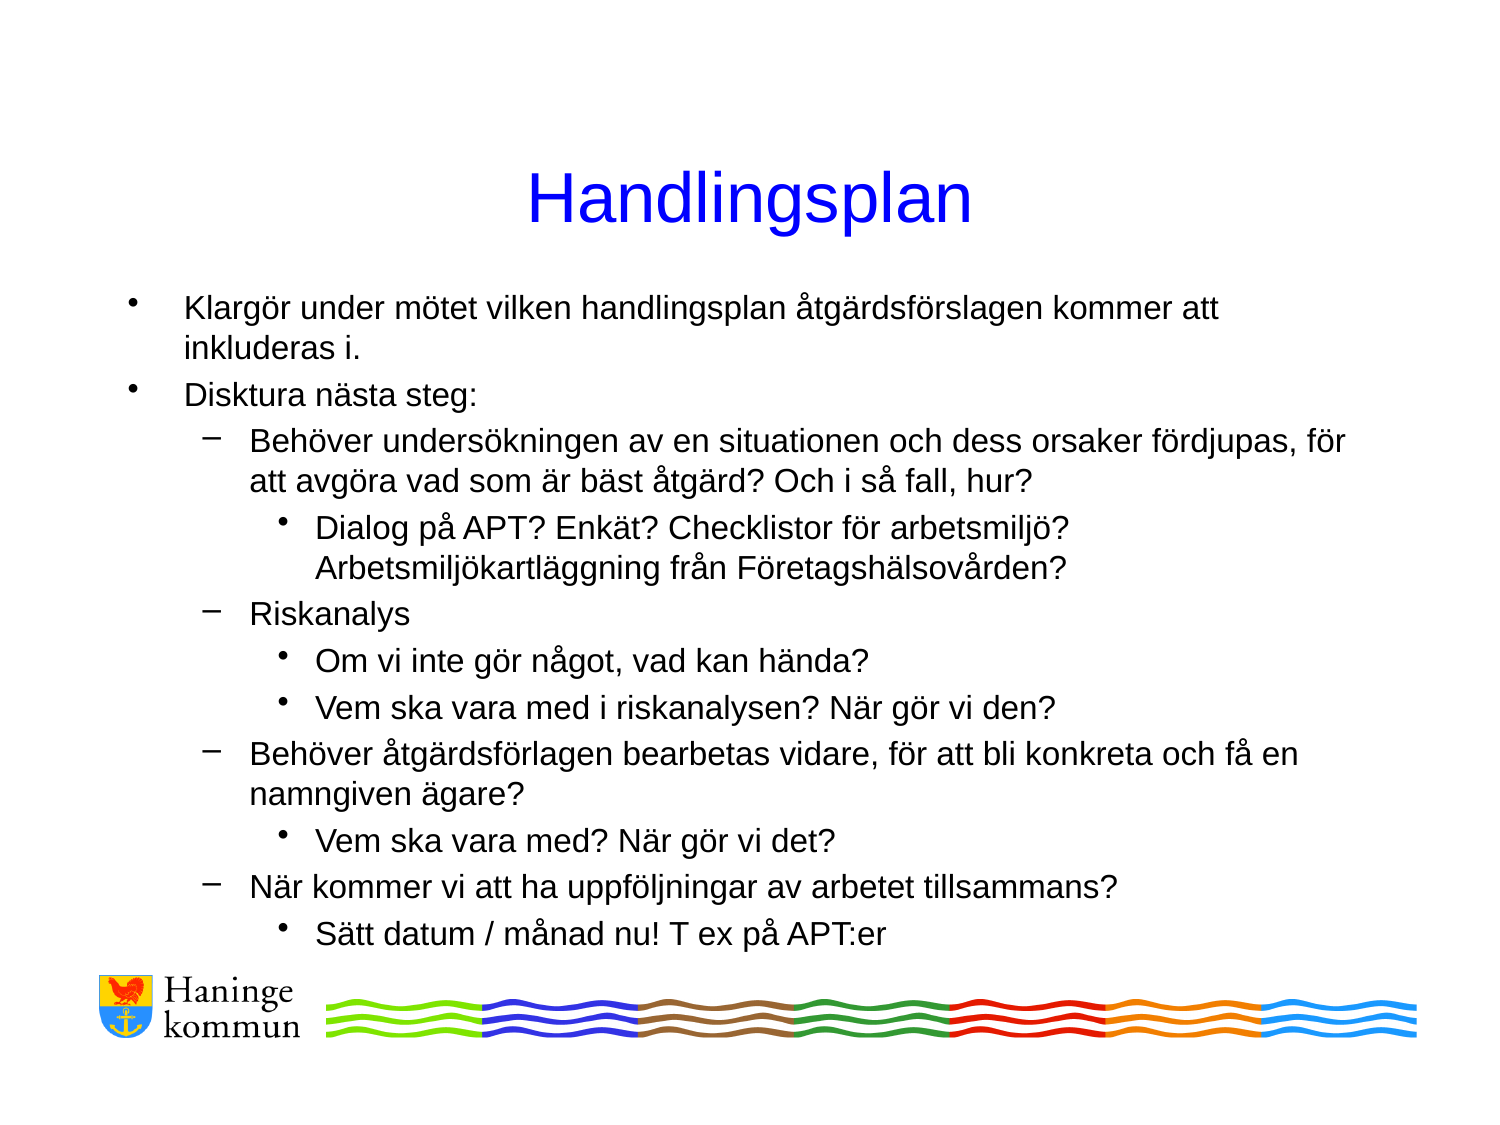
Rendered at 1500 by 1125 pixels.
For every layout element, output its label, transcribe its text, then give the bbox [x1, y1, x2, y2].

list Klargör under mötet vilken handlingsplan åtgärdsförslagen kommer att inkluderas i. Disktura nästa steg: Behöver undersökningen av en situationen och dess orsaker fördjupas, för att avgöra vad som är bäst åtgärd? Och i så fall, hur? Dialog på APT? Enkät? Checklistor för arbetsmiljö? Arbetsmiljökartläggning från Företagshälsovården? Riskanalys Om vi inte gör något, vad kan hända? Vem ska vara med i riskanalysen? När gör vi den? Behöver åtgärdsförlagen bearbetas vidare, för att bli konkreta och få en namngiven ägare? Vem ska vara med? När gör vi det? När kommer vi att ha uppföljningar av arbetet tillsammans? Sätt datum / månad nu! T ex på APT:er [112, 278, 1388, 954]
picture [326, 999, 1417, 1038]
picture [99, 975, 300, 1038]
title Handlingsplan [112, 99, 1388, 278]
